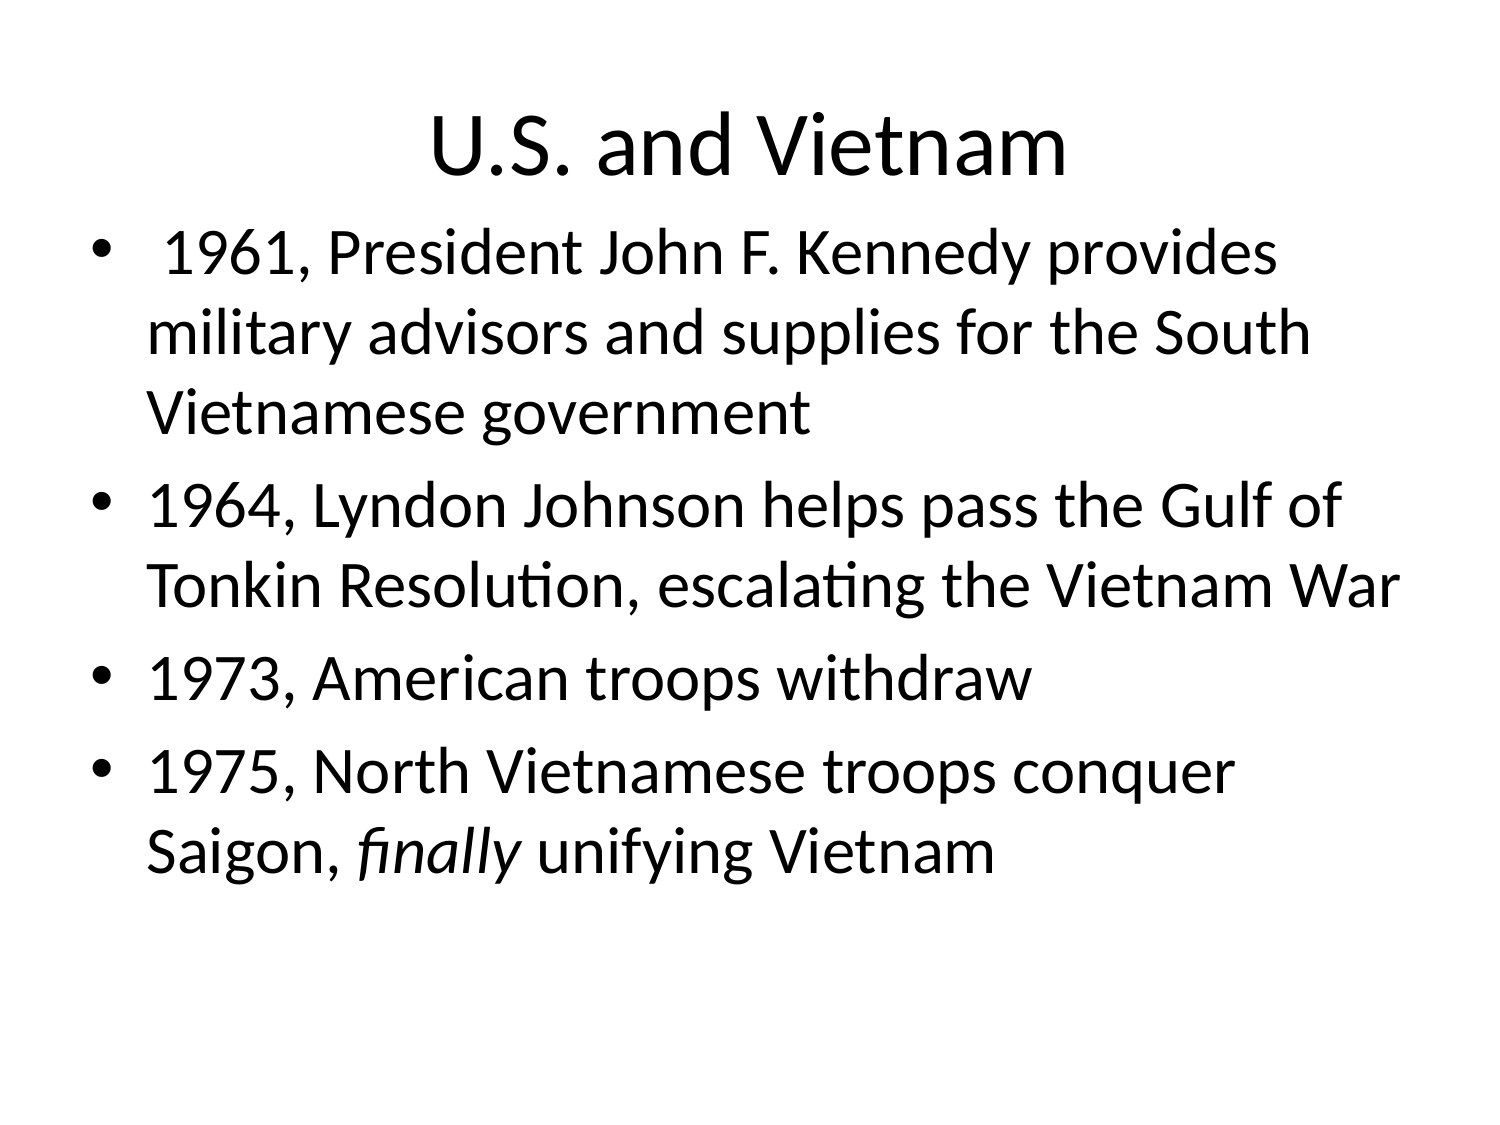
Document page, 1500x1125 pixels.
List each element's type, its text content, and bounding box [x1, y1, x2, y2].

list 1961, President John F. Kennedy provides military advisors and supplies for the South Vietnamese government 1964, Lyndon Johnson helps pass the Gulf of Tonkin Resolution, escalating the Vietnam War 1973, American troops withdraw 1975, North Vietnamese troops conquer Saigon, finally unifying Vietnam [75, 200, 1450, 943]
title U.S. and Vietnam [75, 45, 1425, 200]
